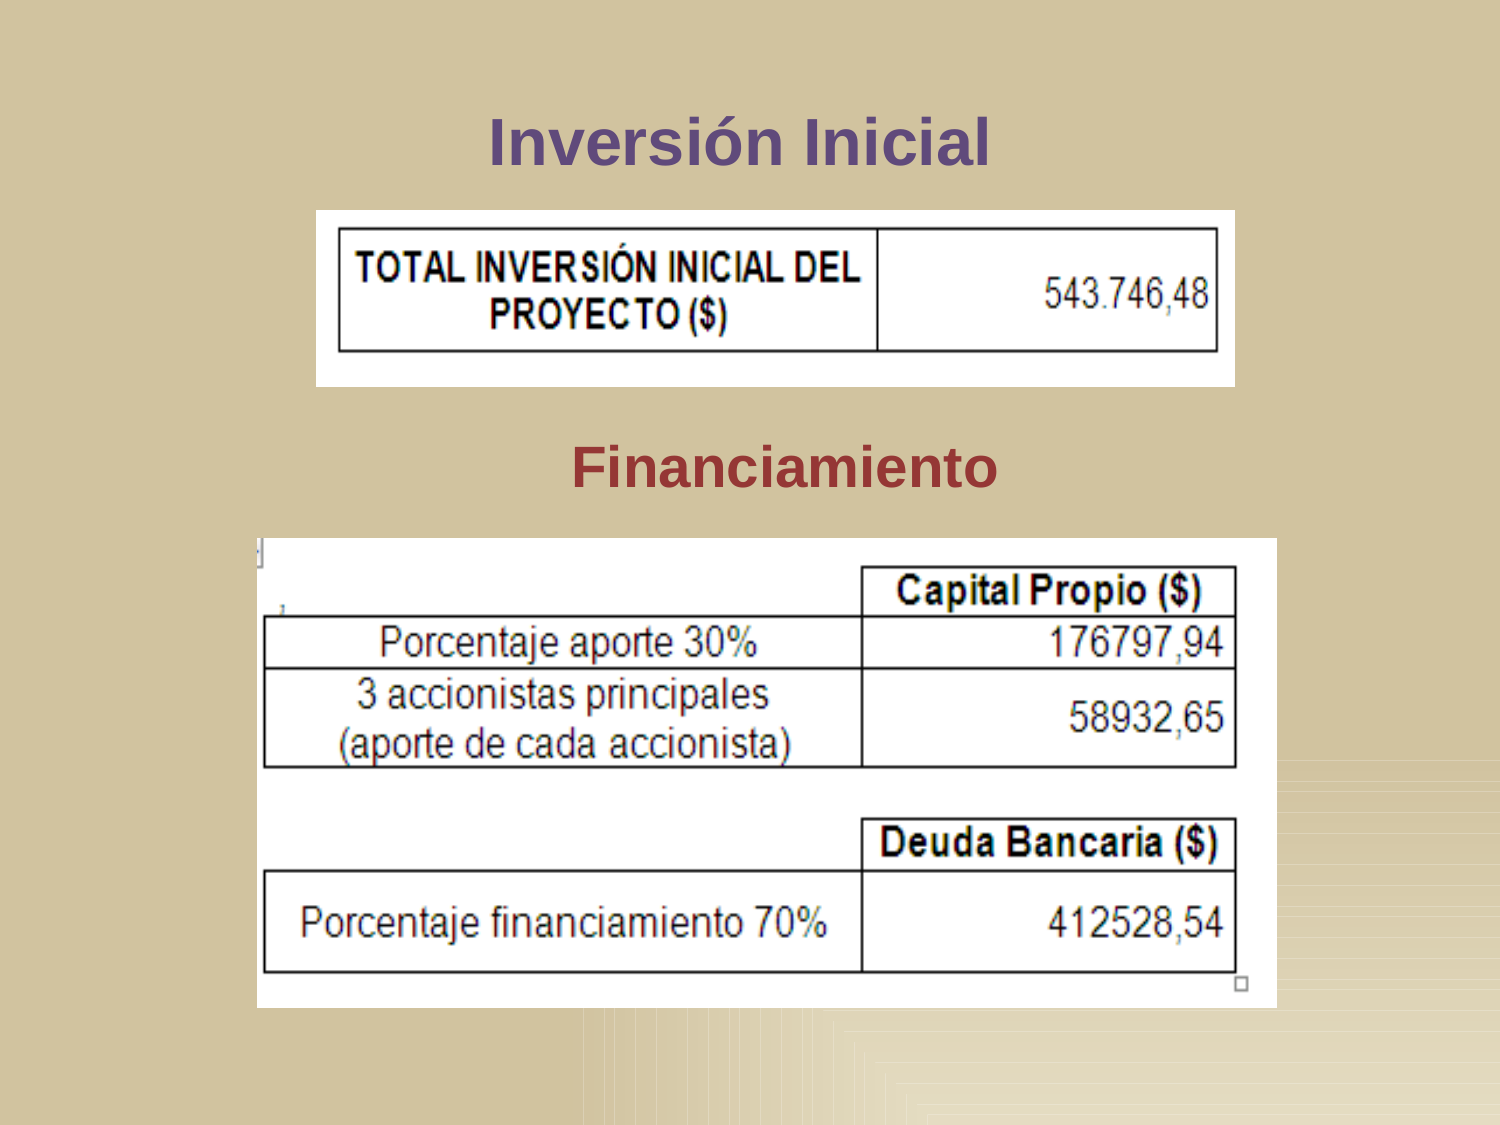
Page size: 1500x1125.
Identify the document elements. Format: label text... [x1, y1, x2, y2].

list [316, 210, 1235, 387]
picture [257, 538, 1277, 1008]
title Inversión Inicial [74, 44, 1426, 233]
text_box Financiamiento [246, 421, 1325, 507]
